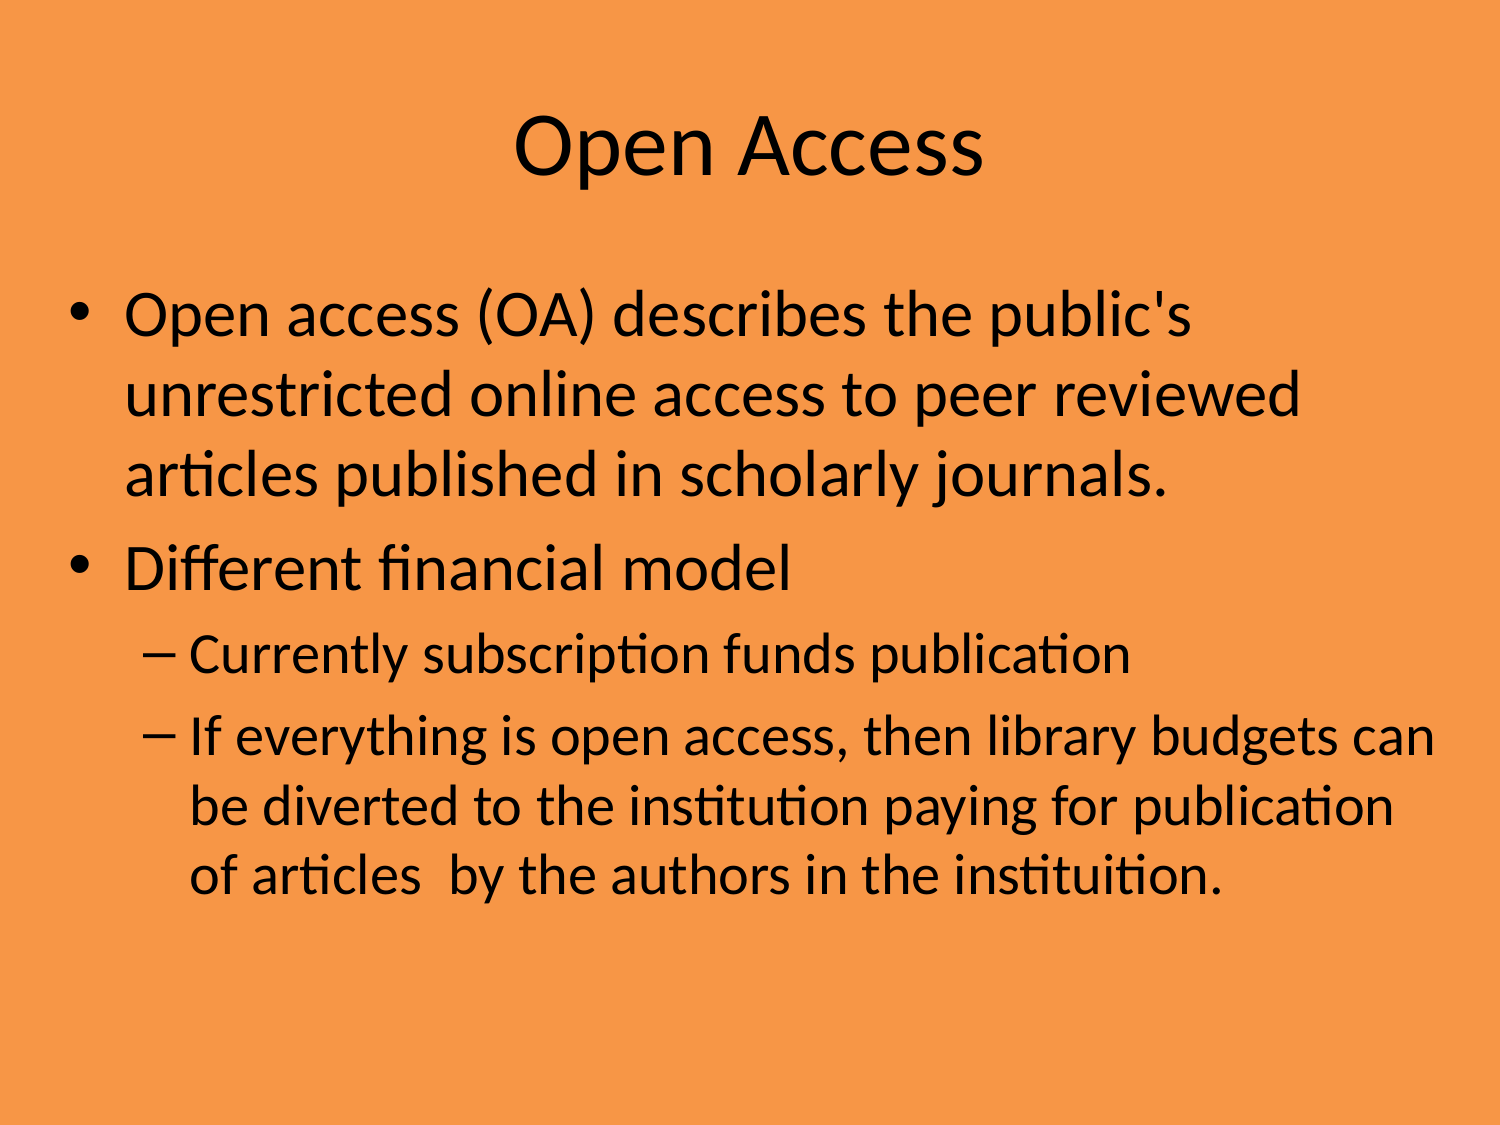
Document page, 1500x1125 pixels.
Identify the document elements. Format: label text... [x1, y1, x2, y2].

list Open access (OA) describes the public's unrestricted online access to peer reviewed articles published in scholarly journals. Different financial model Currently subscription funds publication If everything is open access, then library budgets can be diverted to the institution paying for publication of articles by the authors in the instituition. [53, 262, 1471, 1005]
title Open Access [75, 45, 1425, 233]
